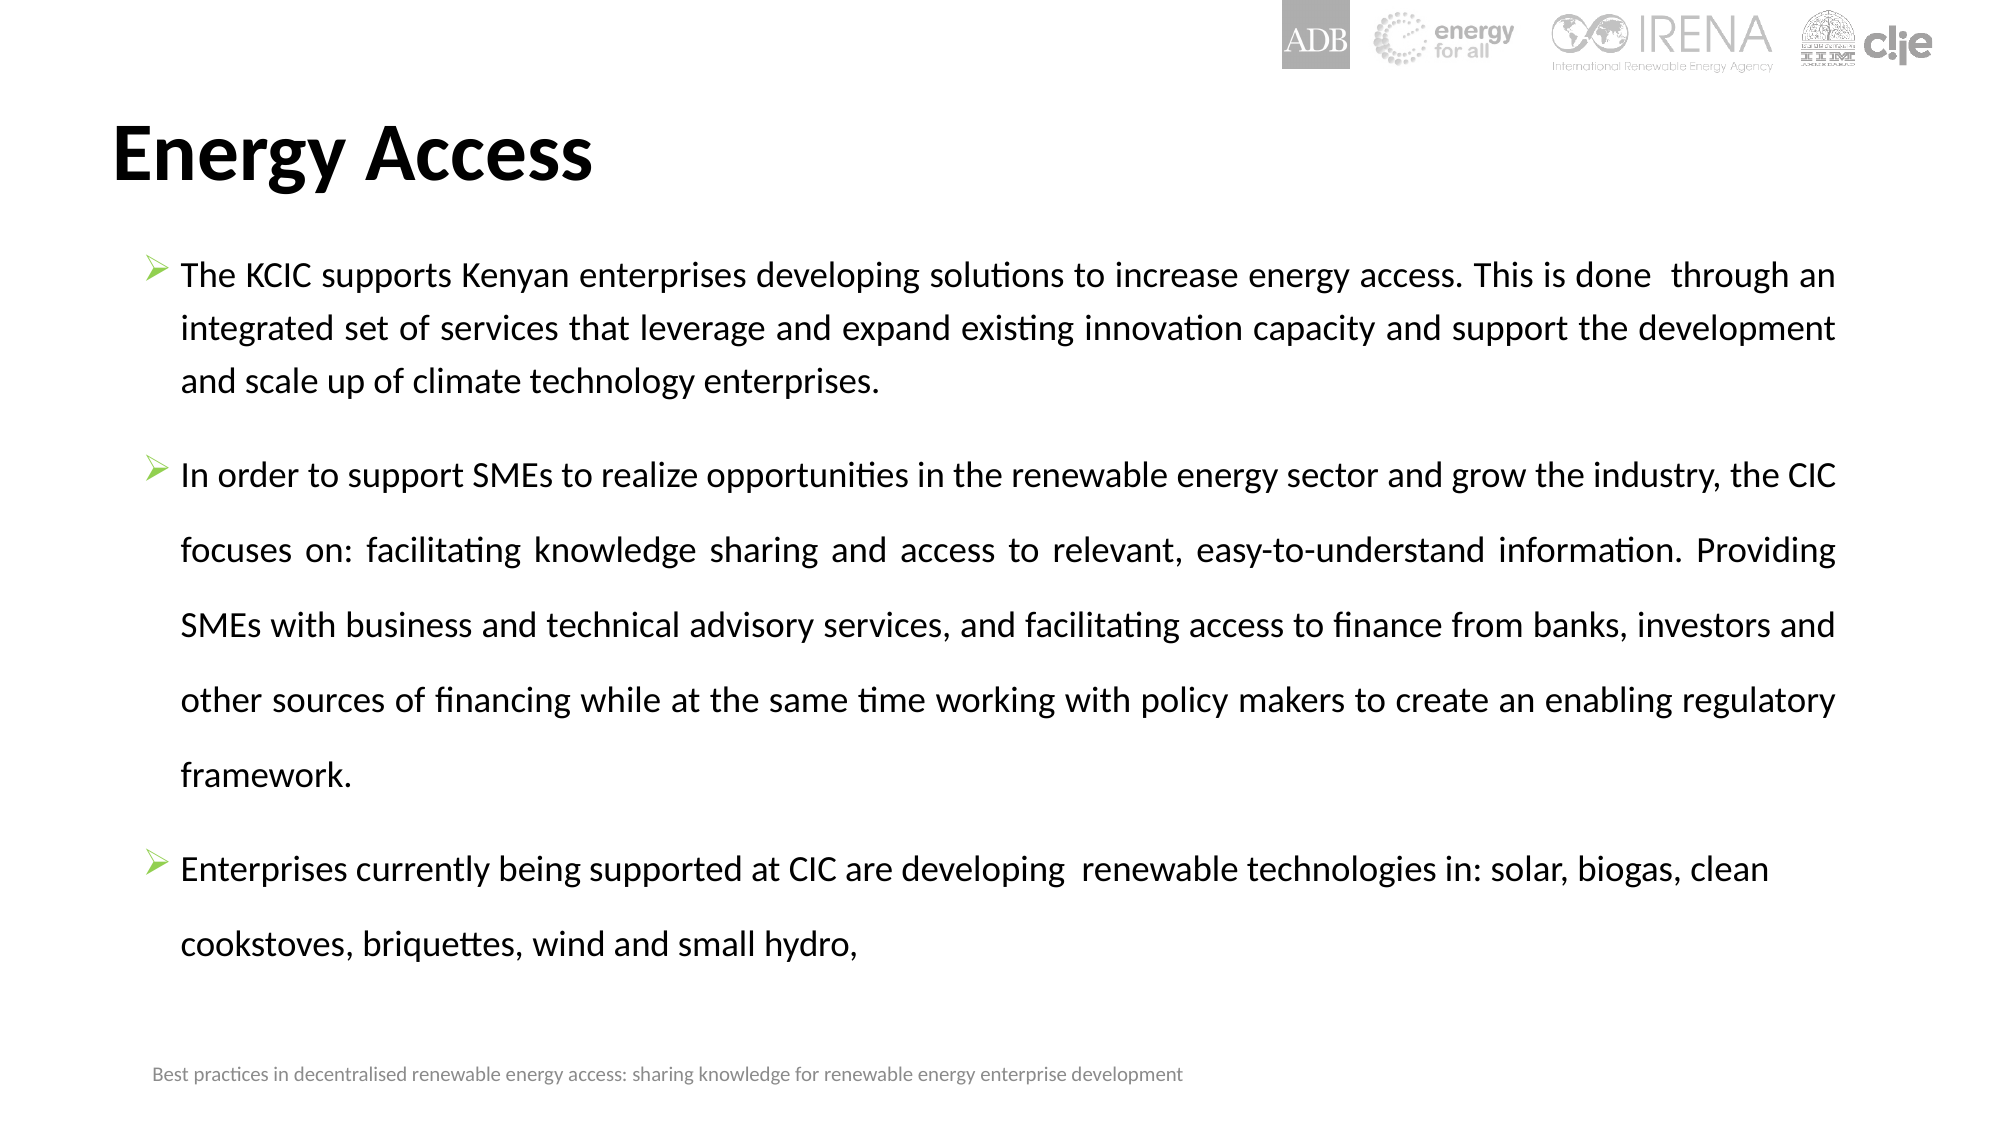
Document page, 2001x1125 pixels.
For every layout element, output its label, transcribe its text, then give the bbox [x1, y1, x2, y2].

list The KCIC supports Kenyan enterprises developing solutions to increase energy access. This is done through an integrated set of services that leverage and expand existing innovation capacity and support the development and scale up of climate technology enterprises. In order to support SMEs to realize opportunities in the renewable energy sector and grow the industry, the CIC focuses on: facilitating knowledge sharing and access to relevant, easy-to-understand information. Providing SMEs with business and technical advisory services, and facilitating access to finance from banks, investors and other sources of financing while at the same time working with policy makers to create an enabling regulatory framework. Enterprises currently being supported at CIC are developing renewable technologies in: solar, biogas, clean cookstoves, briquettes, wind and small hydro, [127, 234, 1853, 973]
title Energy Access [97, 76, 1823, 231]
footer Best practices in decentralised renewable energy access: sharing knowledge for renewable energy enterprise development [137, 1042, 1774, 1103]
